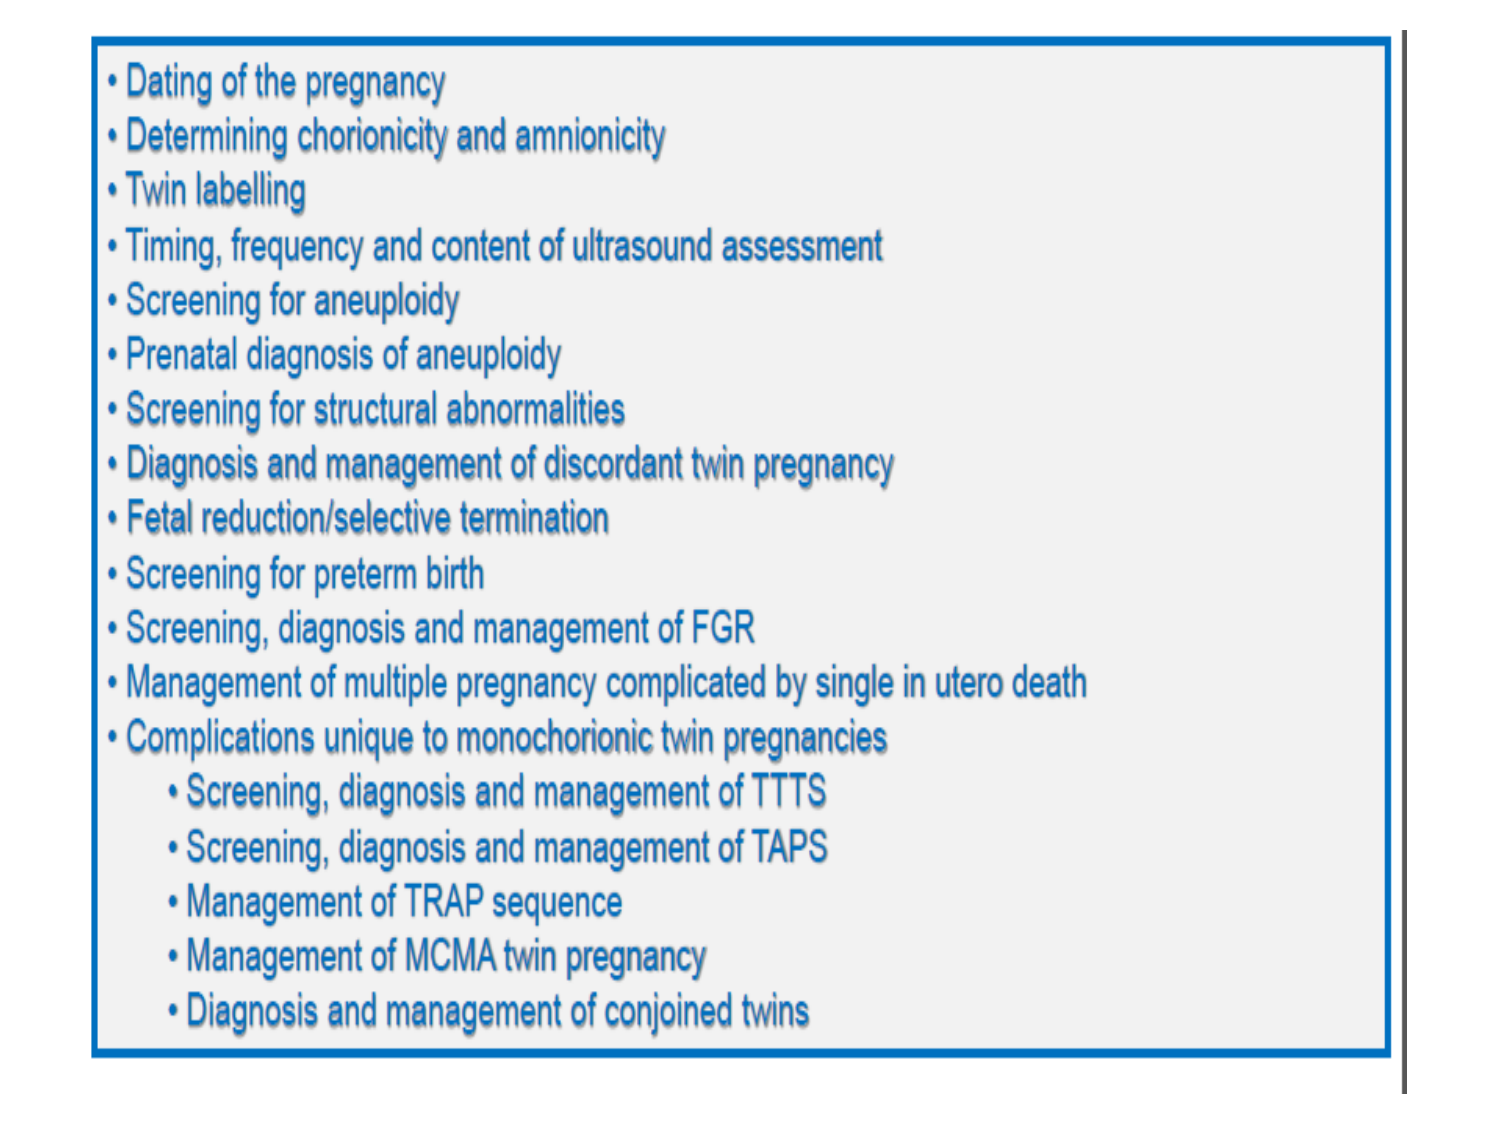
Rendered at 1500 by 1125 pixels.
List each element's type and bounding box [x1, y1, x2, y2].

list [76, 30, 1407, 1095]
